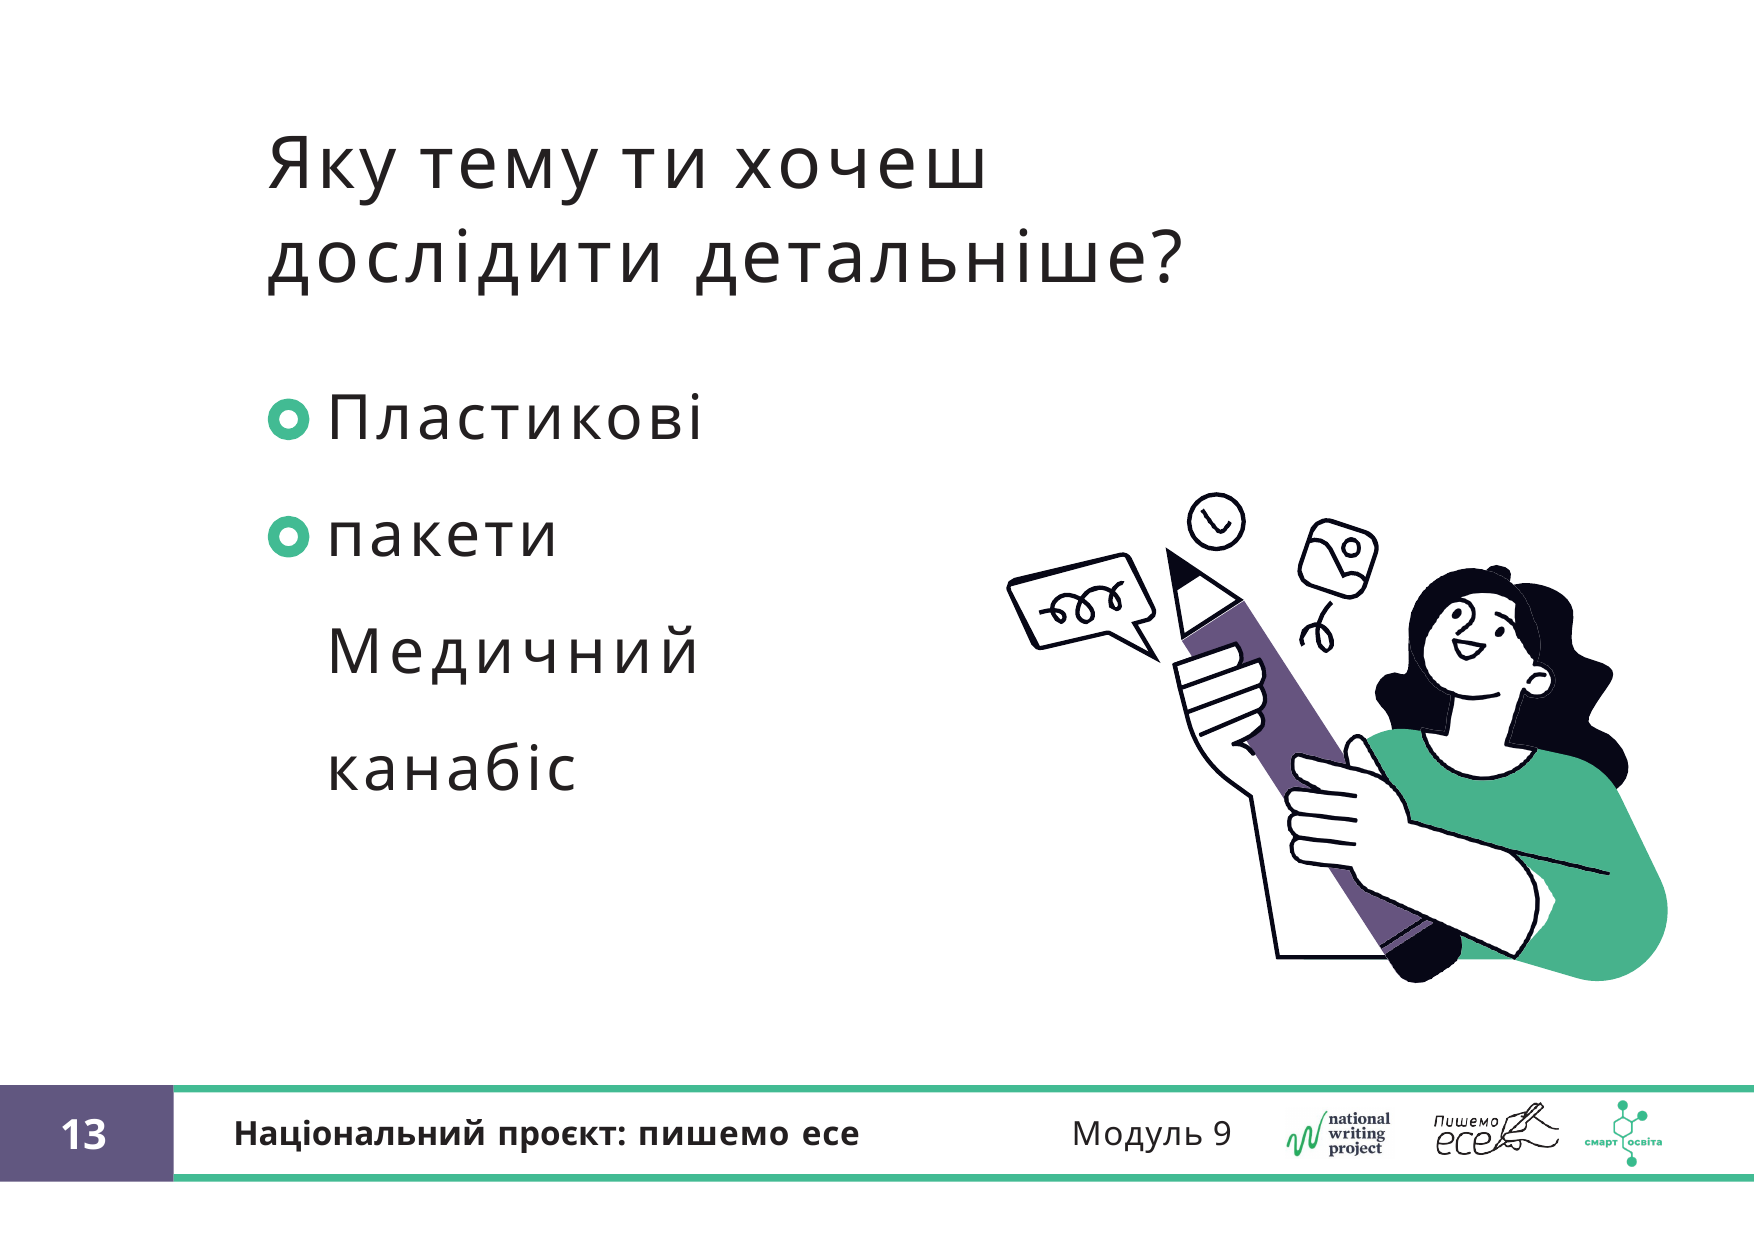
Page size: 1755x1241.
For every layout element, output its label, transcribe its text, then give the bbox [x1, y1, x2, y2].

picture [1434, 1102, 1559, 1155]
text_box Пластикові пакети Медичний канабіс [324, 333, 945, 803]
picture [1574, 1094, 1669, 1178]
text_box [273, 404, 304, 435]
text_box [1006, 491, 1669, 984]
text_box [273, 521, 304, 552]
slide_number 20 [53, 1106, 123, 1241]
title Яку тему ти хочеш дослідити детальніше? [265, 107, 1384, 317]
picture [1285, 1107, 1395, 1159]
slide_number Національний проєкт: пишемо есе [231, 1111, 861, 1241]
footer Модуль 9 [1069, 1108, 1238, 1241]
